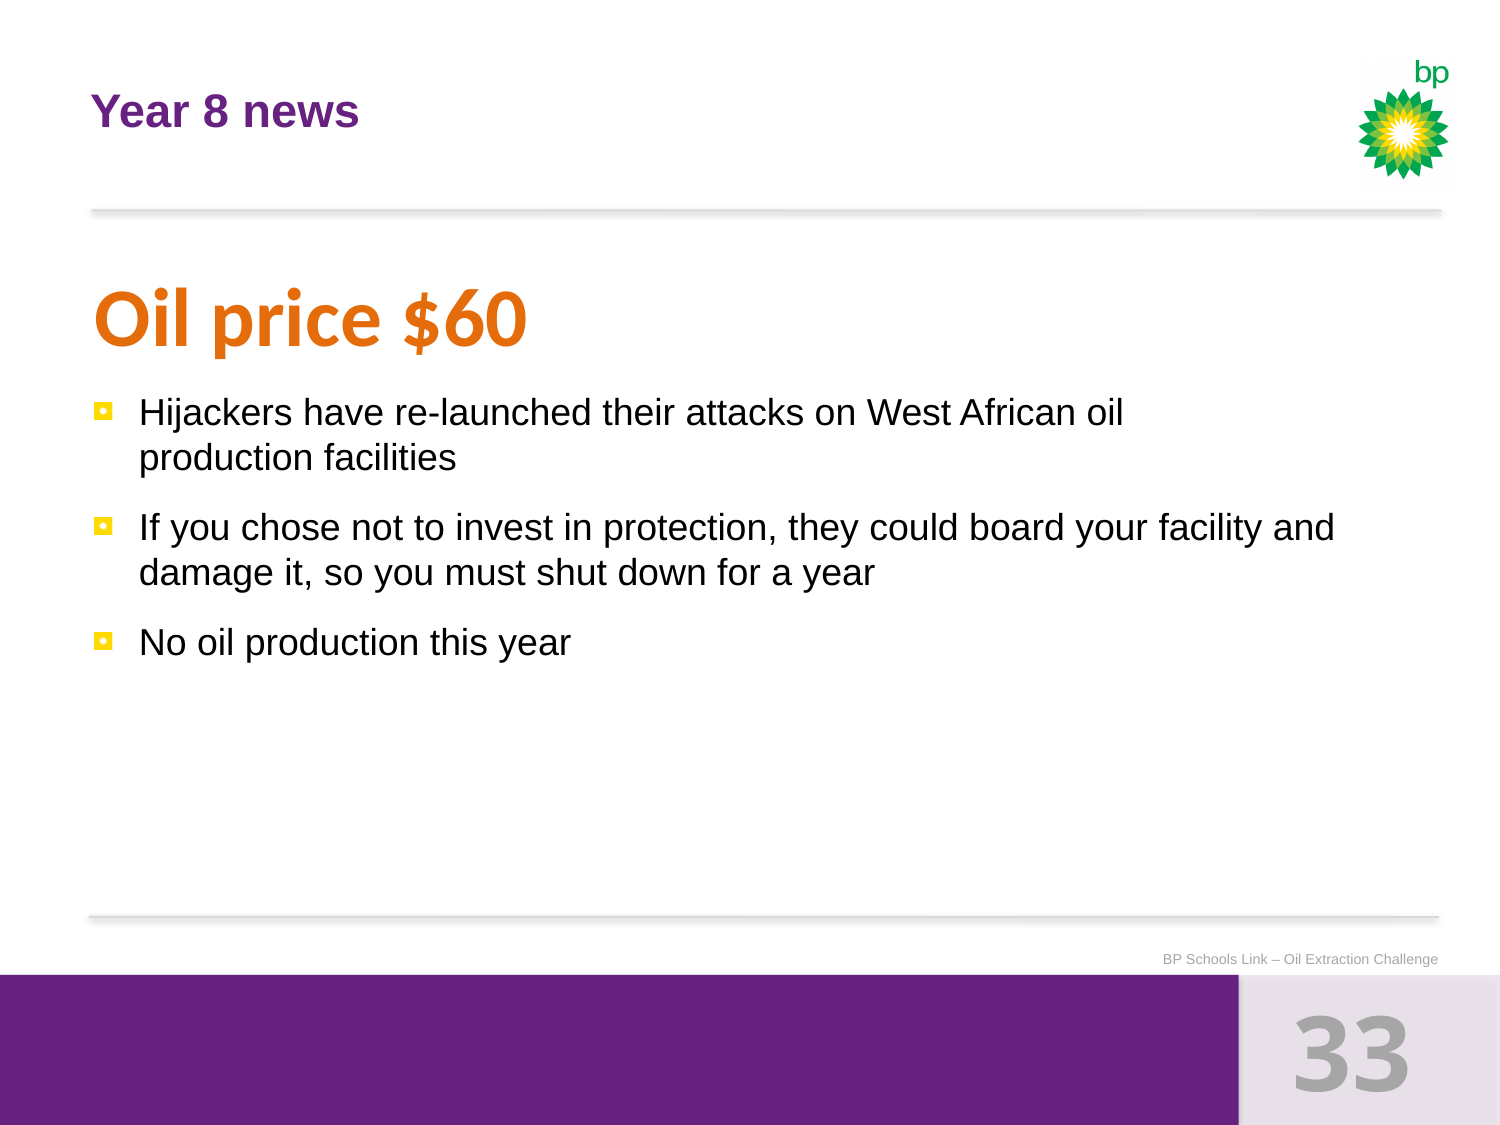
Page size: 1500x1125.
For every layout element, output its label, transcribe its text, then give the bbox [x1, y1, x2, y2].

picture [94, 402, 117, 420]
title Year 8 news [74, 55, 1426, 199]
text_box Oil price $60 Hijackers have re-launched their attacks on West African oil production facilities If you chose not to invest in protection, they could board your facility and damage it, so you must shut down for a year No oil production this year [79, 256, 1370, 673]
text_box BP Schools Link – Oil Extraction Challenge [999, 939, 1454, 1015]
text_box 33 [1267, 980, 1438, 1120]
text_box [1238, 974, 1500, 1125]
text_box [0, 974, 1233, 1125]
picture [94, 632, 117, 650]
picture [94, 517, 117, 535]
picture [1358, 60, 1458, 188]
